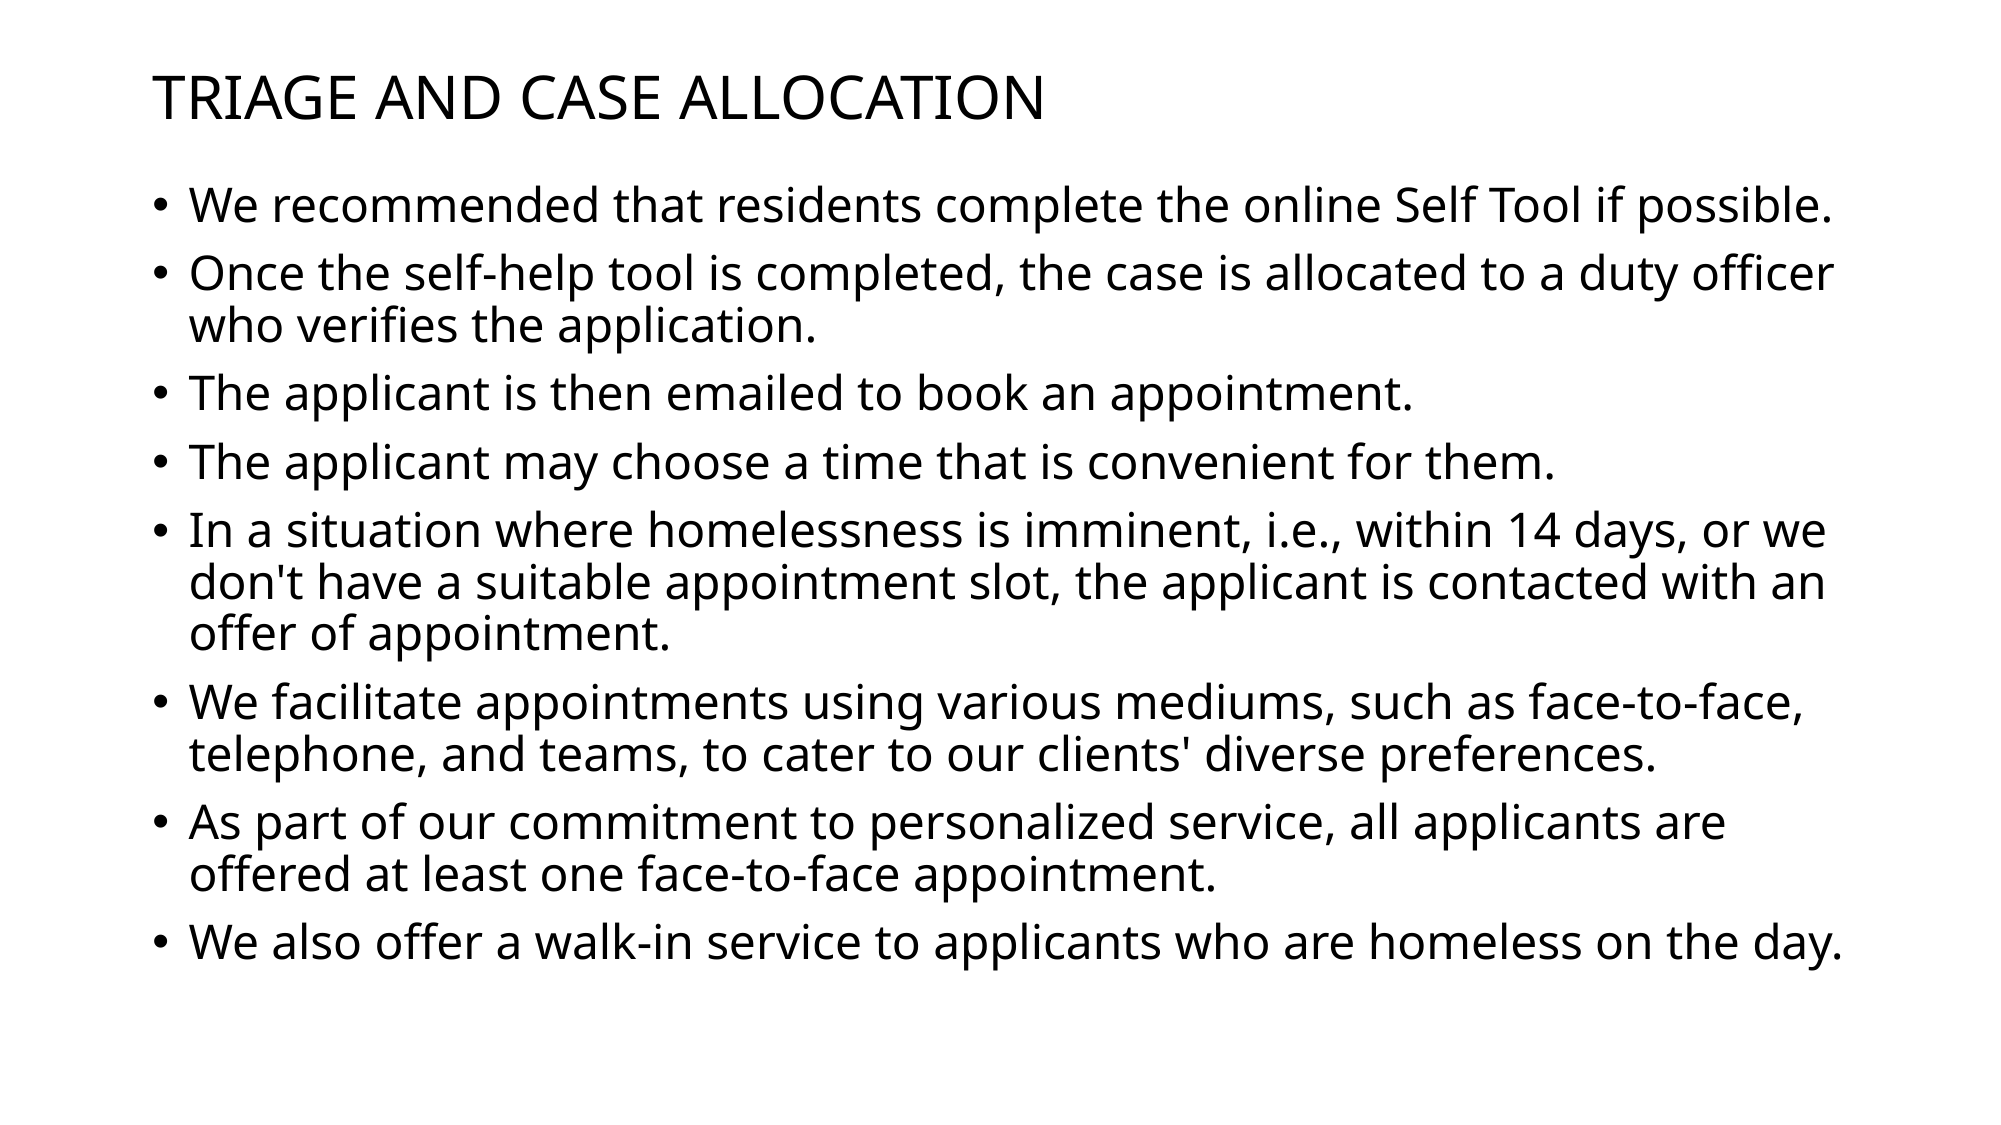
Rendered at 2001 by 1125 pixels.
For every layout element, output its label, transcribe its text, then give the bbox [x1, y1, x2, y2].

title TRIAGE AND CASE ALLOCATION [137, 59, 1863, 173]
list We recommended that residents complete the online Self Tool if possible. Once the self-help tool is completed, the case is allocated to a duty officer who verifies the application. The applicant is then emailed to book an appointment. The applicant may choose a time that is convenient for them. In a situation where homelessness is imminent, i.e., within 14 days, or we don't have a suitable appointment slot, the applicant is contacted with an offer of appointment. We facilitate appointments using various mediums, such as face-to-face, telephone, and teams, to cater to our clients' diverse preferences. As part of our commitment to personalized service, all applicants are offered at least one face-to-face appointment. We also offer a walk-in service to applicants who are homeless on the day. [137, 173, 1863, 1014]
